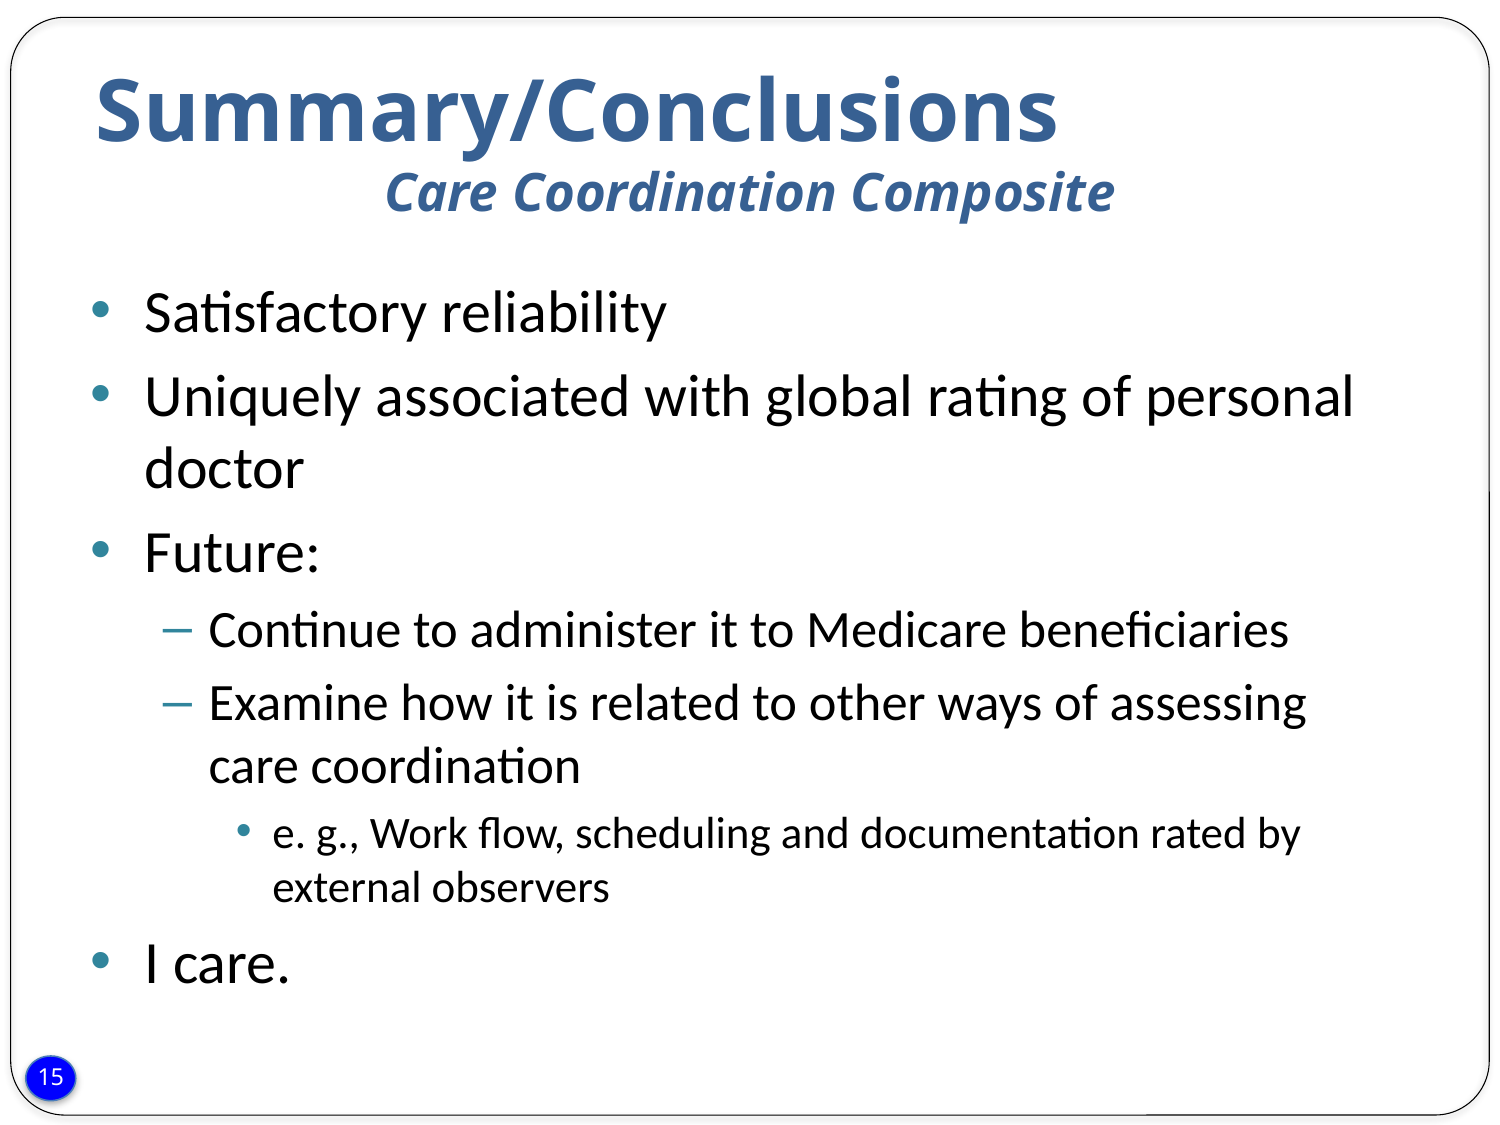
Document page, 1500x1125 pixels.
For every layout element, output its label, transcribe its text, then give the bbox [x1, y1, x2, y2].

list Satisfactory reliability Uniquely associated with global rating of personal doctor Future: Continue to administer it to Medicare beneficiaries Examine how it is related to other ways of assessing care coordination e. g., Work flow, scheduling and documentation rated by external observers I care. [75, 264, 1425, 1008]
title Summary/Conclusions Care Coordination Composite [75, 45, 1425, 233]
